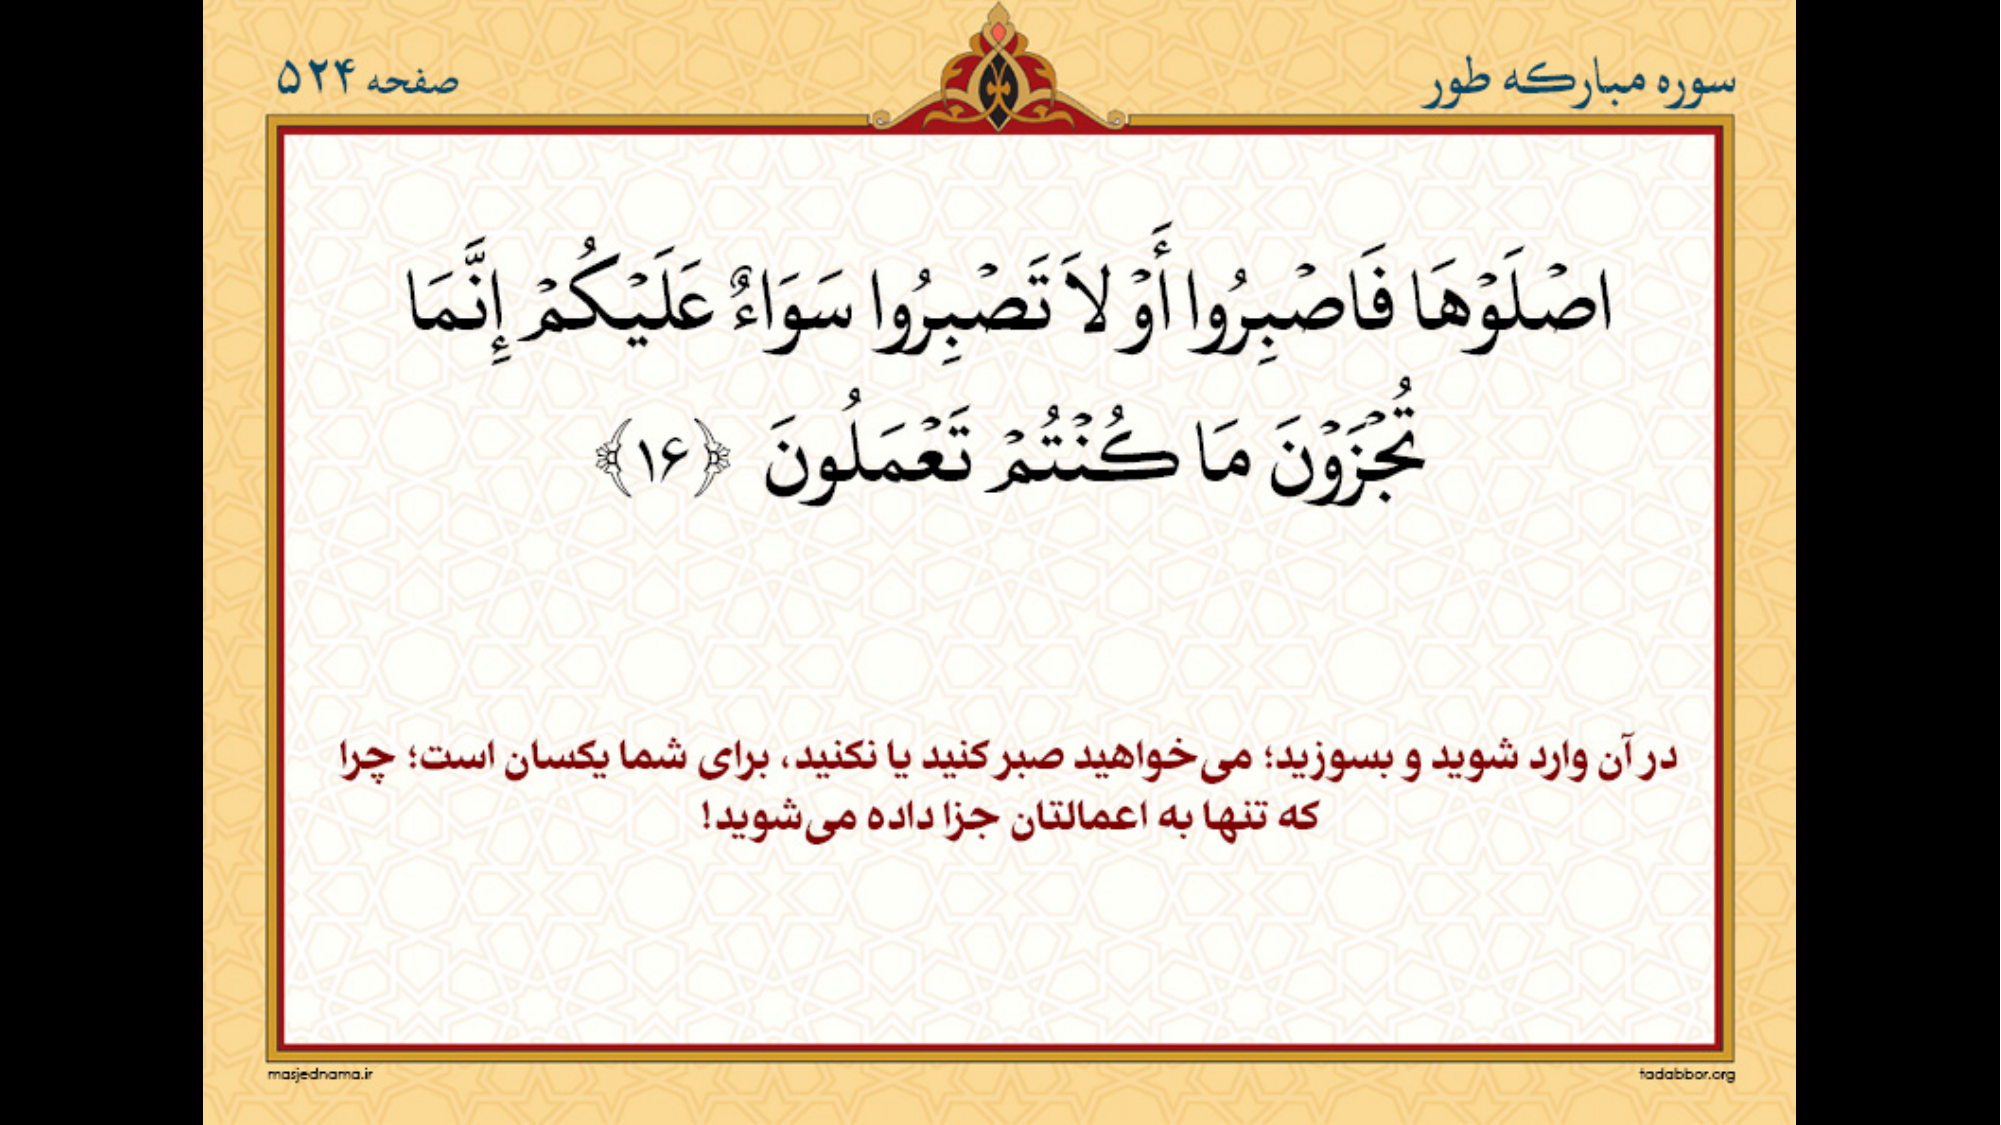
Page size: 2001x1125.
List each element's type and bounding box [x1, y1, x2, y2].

picture [203, 0, 1796, 1125]
